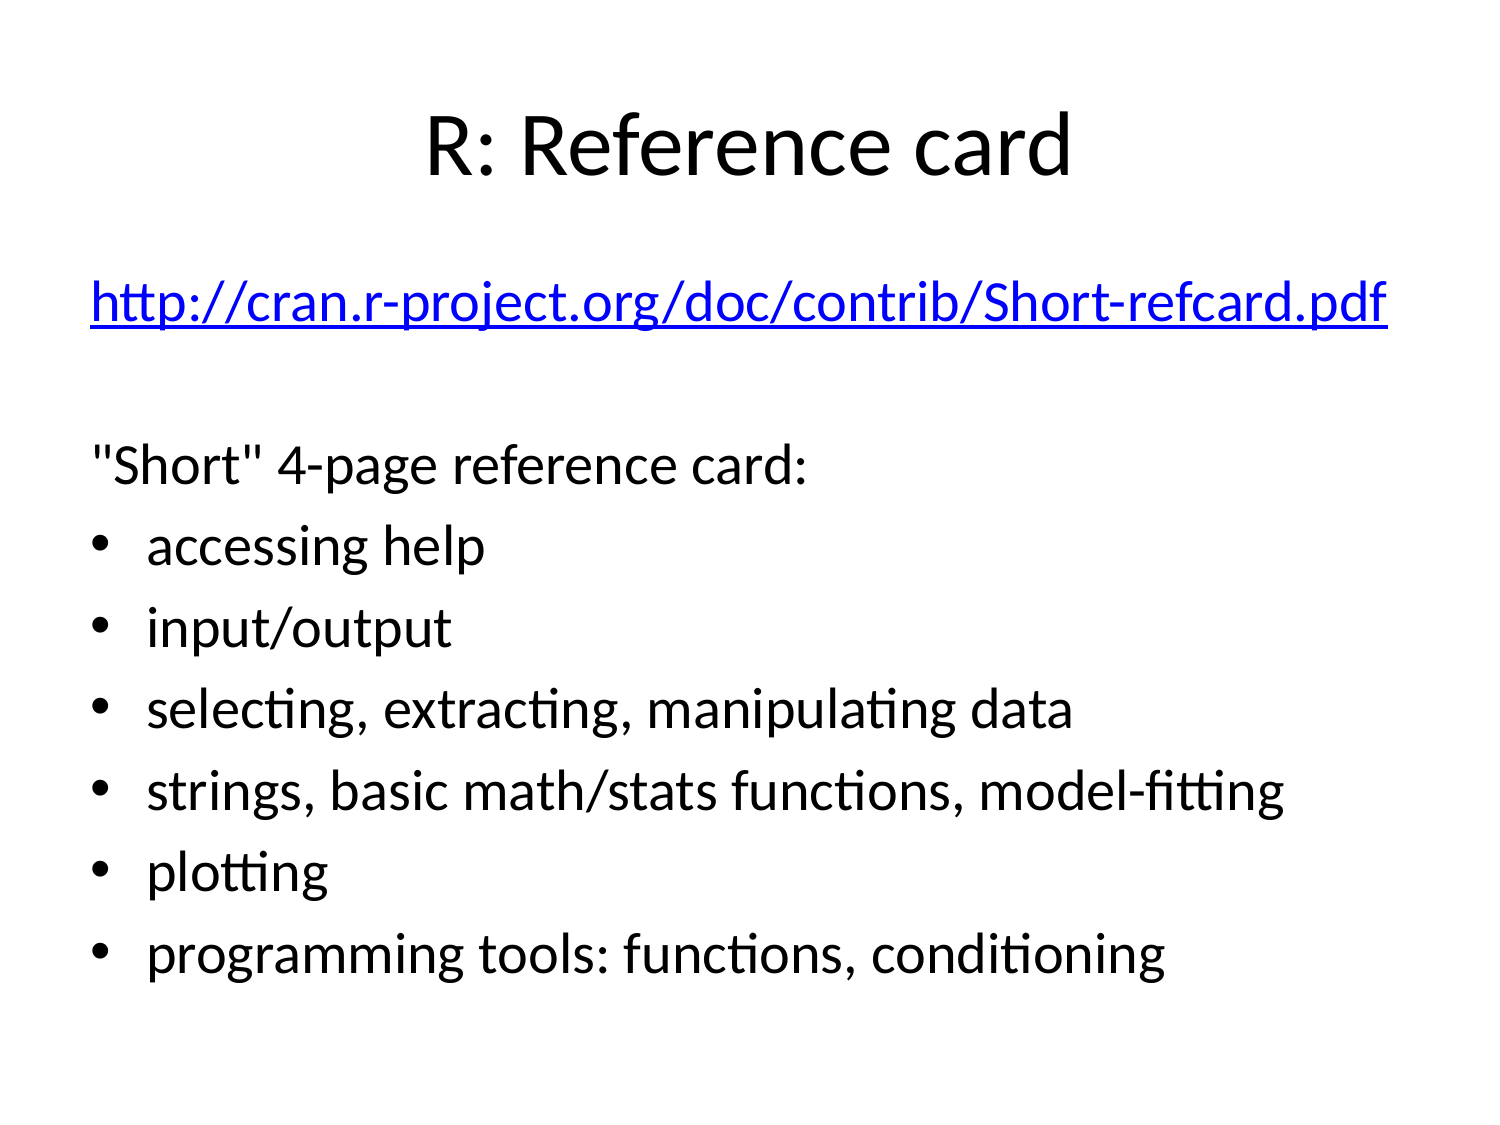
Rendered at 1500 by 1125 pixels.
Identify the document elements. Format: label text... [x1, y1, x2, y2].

list http://cran.r-project.org/doc/contrib/Short-refcard.pdf "Short" 4-page reference card: accessing help input/output selecting, extracting, manipulating data strings, basic math/stats functions, model-fitting plotting programming tools: functions, conditioning [75, 255, 1500, 998]
title R: Reference card [75, 45, 1425, 233]
